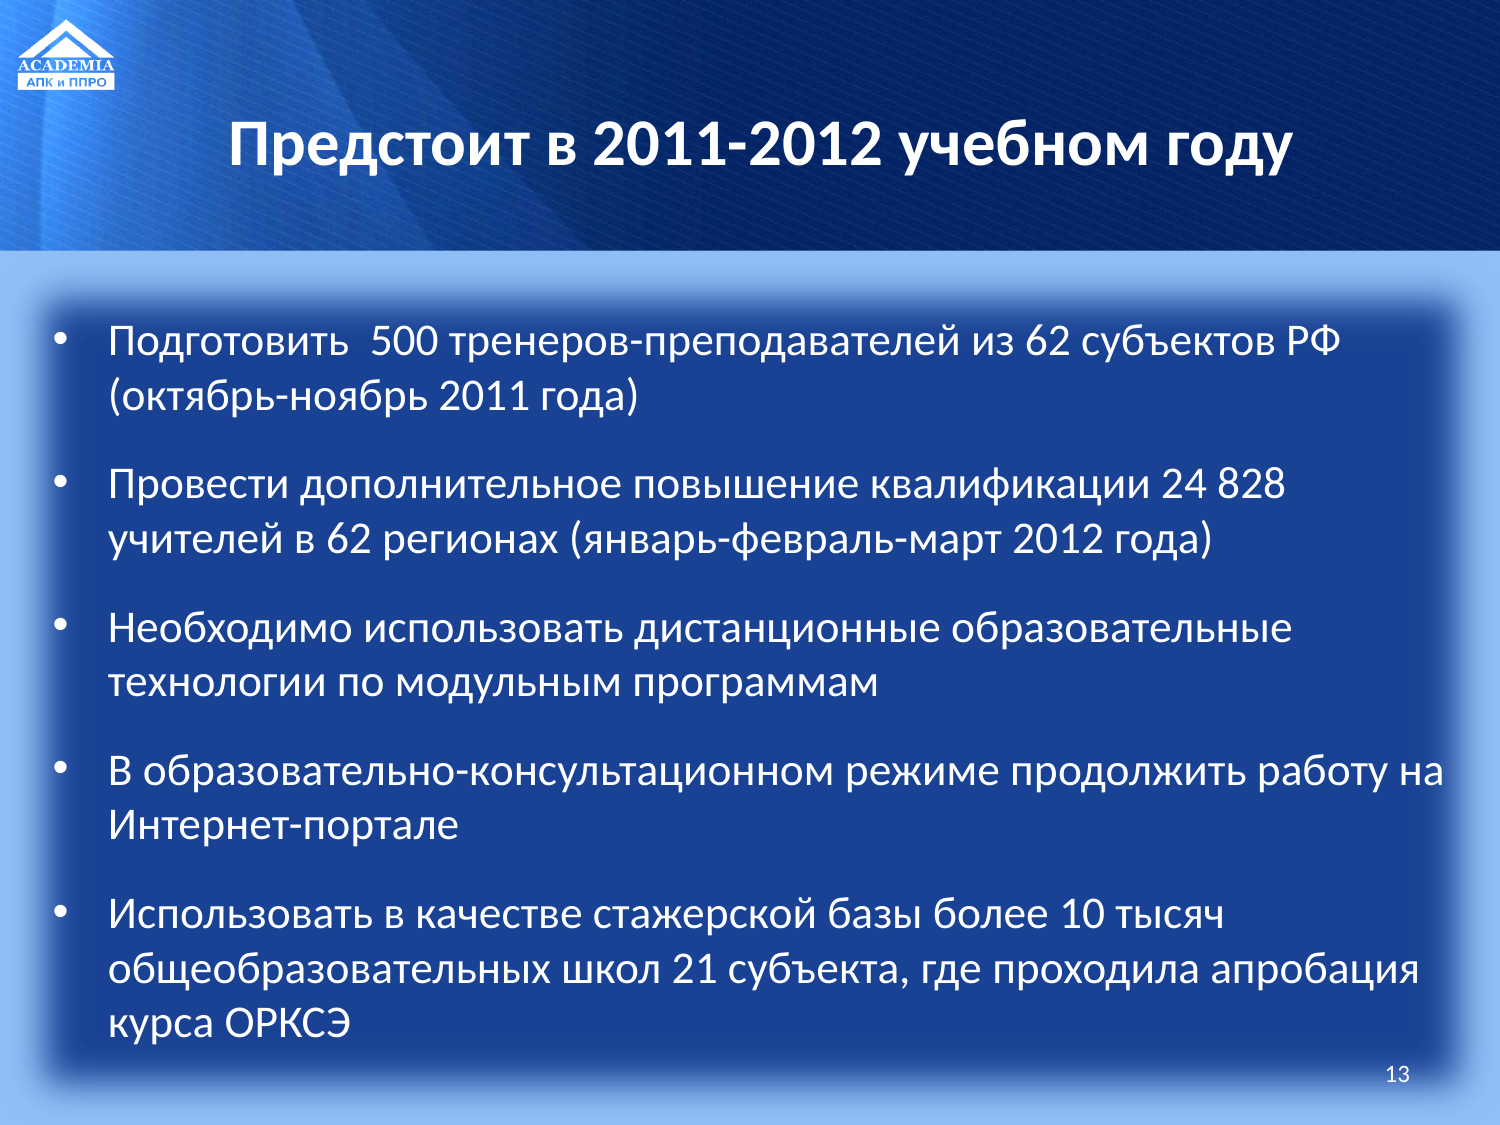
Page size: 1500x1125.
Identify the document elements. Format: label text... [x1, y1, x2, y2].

list Подготовить 500 тренеров-преподавателей из 62 субъектов РФ (октябрь-ноябрь 2011 года) Провести дополнительное повышение квалификации 24 828 учителей в 62 регионах (январь-февраль-март 2012 года) Необходимо использовать дистанционные образовательные технологии по модульным программам В образовательно-консультационном режиме продолжить работу на Интернет-портале Использовать в качестве стажерской базы более 10 тысяч общеобразовательных школ 21 субъекта, где проходила апробация курса ОРКСЭ [37, 302, 1463, 1059]
slide_number 13 [1074, 1042, 1425, 1103]
title Предстоит в 2011-2012 учебном году [123, 45, 1400, 233]
picture [0, 0, 1500, 1125]
